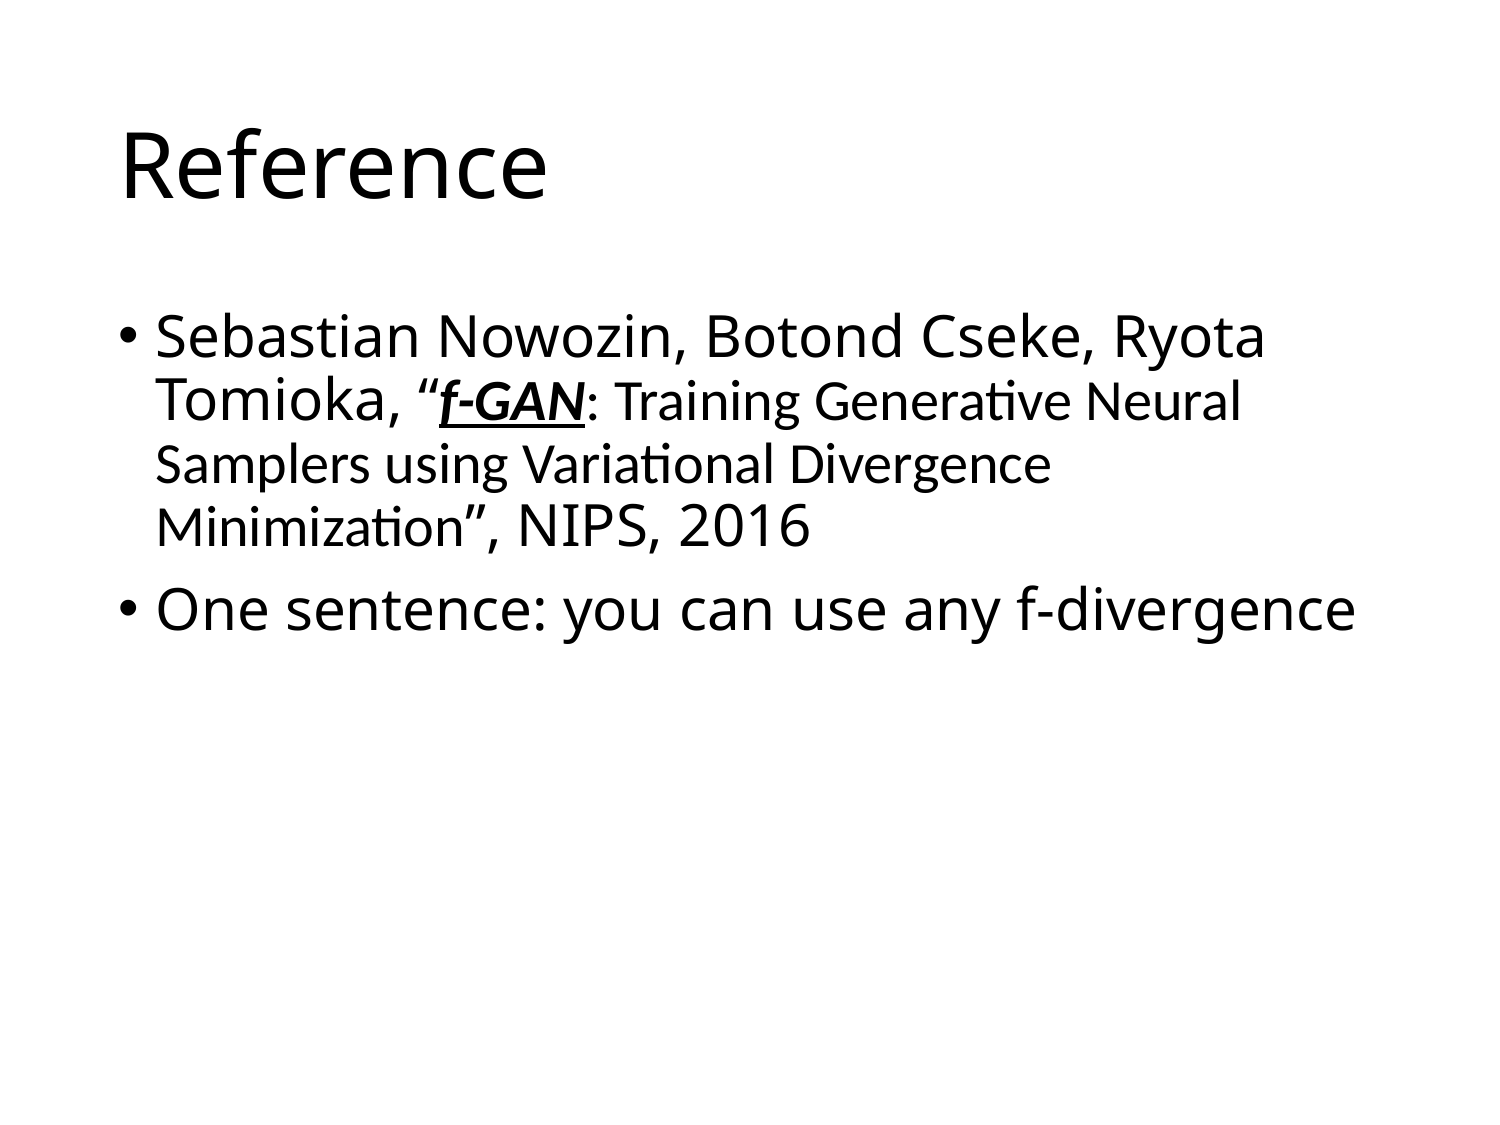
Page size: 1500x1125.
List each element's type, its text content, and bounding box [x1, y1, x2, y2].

list Sebastian Nowozin, Botond Cseke, Ryota Tomioka, “f-GAN: Training Generative Neural Samplers using Variational Divergence Minimization”, NIPS, 2016 One sentence: you can use any f-divergence [103, 299, 1397, 1014]
title Reference [103, 59, 1397, 278]
